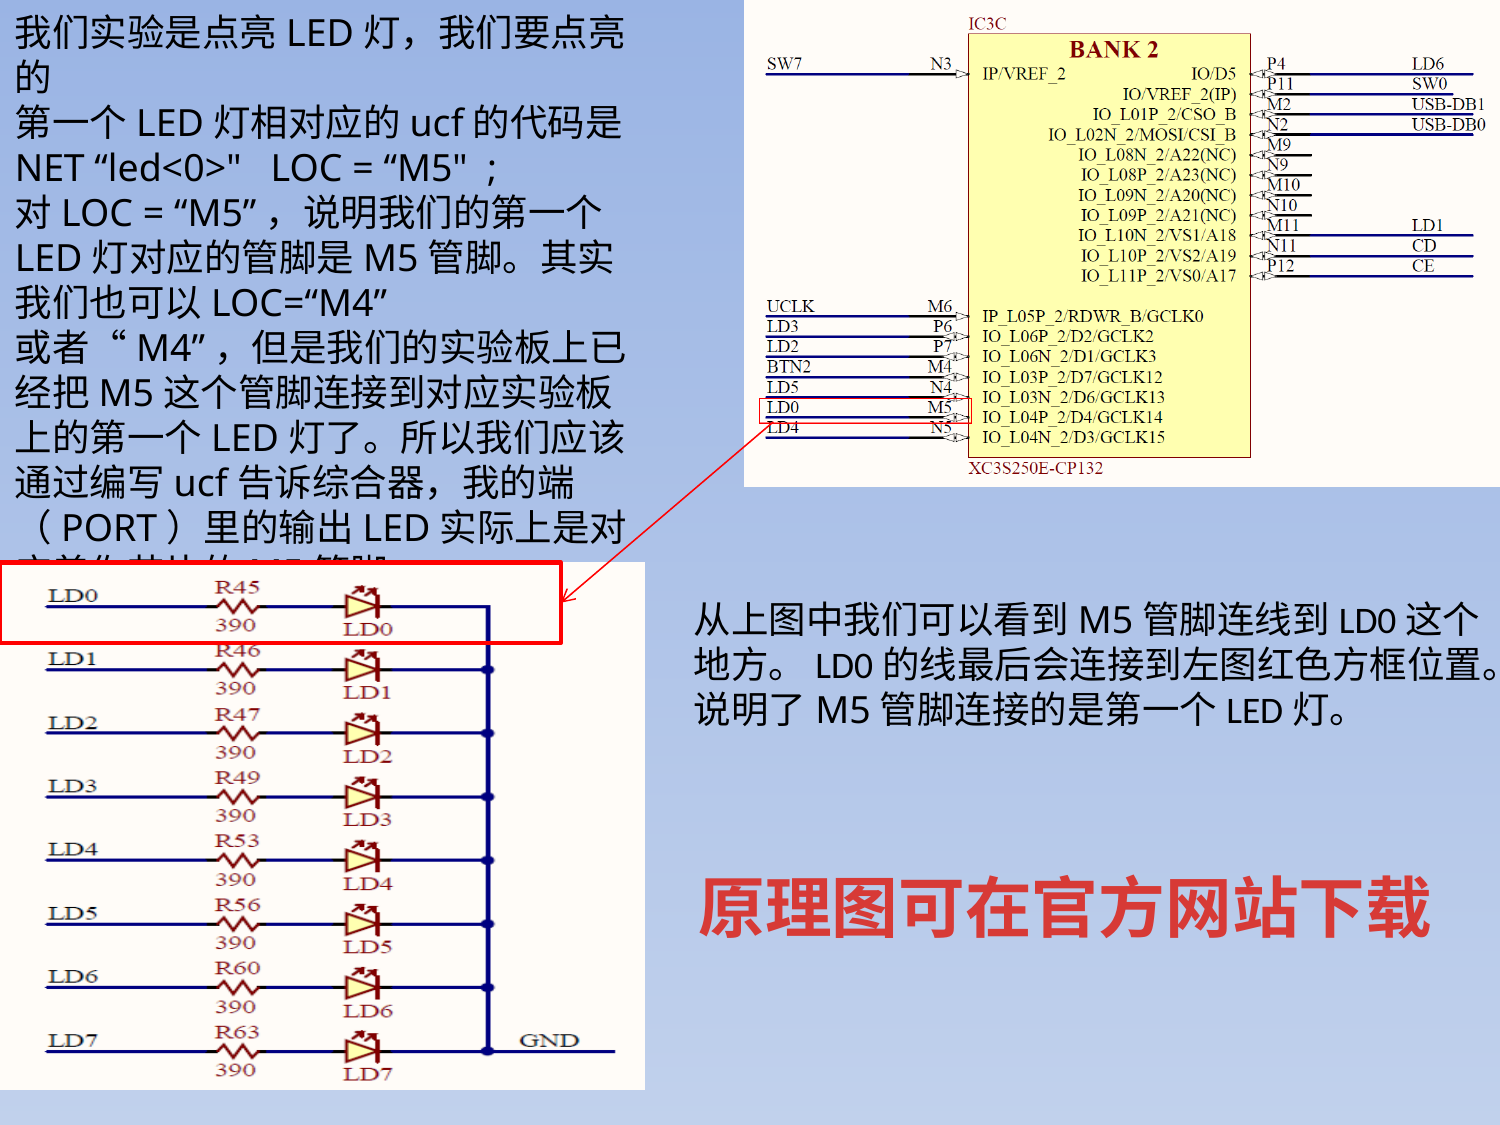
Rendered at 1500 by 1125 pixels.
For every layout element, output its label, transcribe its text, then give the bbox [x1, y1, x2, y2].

text_box 原理图可在官方网站下载 [649, 858, 1487, 953]
text_box 从上图中我们可以看到M5管脚连线到LD0这个地方。LD0的线最后会连接到左图红色方框位置。说明了M5管脚连接的是第一个LED灯。 [679, 588, 1500, 828]
picture [0, 562, 645, 1091]
picture [744, 0, 1500, 487]
text_box 我们实验是点亮LED灯，我们要点亮的 第一个LED灯相对应的ucf的代码是 NET “led<0>" LOC = “M5" ; 对LOC = “M5”，说明我们的第一个LED灯对应的管脚是M5管脚。其实我们也可以LOC=“M4” 或者“M4”，但是我们的实验板上已经把M5这个管脚连接到对应实验板上的第一个LED灯了。所以我们应该通过编写ucf告诉综合器，我的端（PORT）里的输出LED实际上是对应着你芯片的M5管脚。 [0, 1, 665, 560]
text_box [560, 421, 774, 603]
